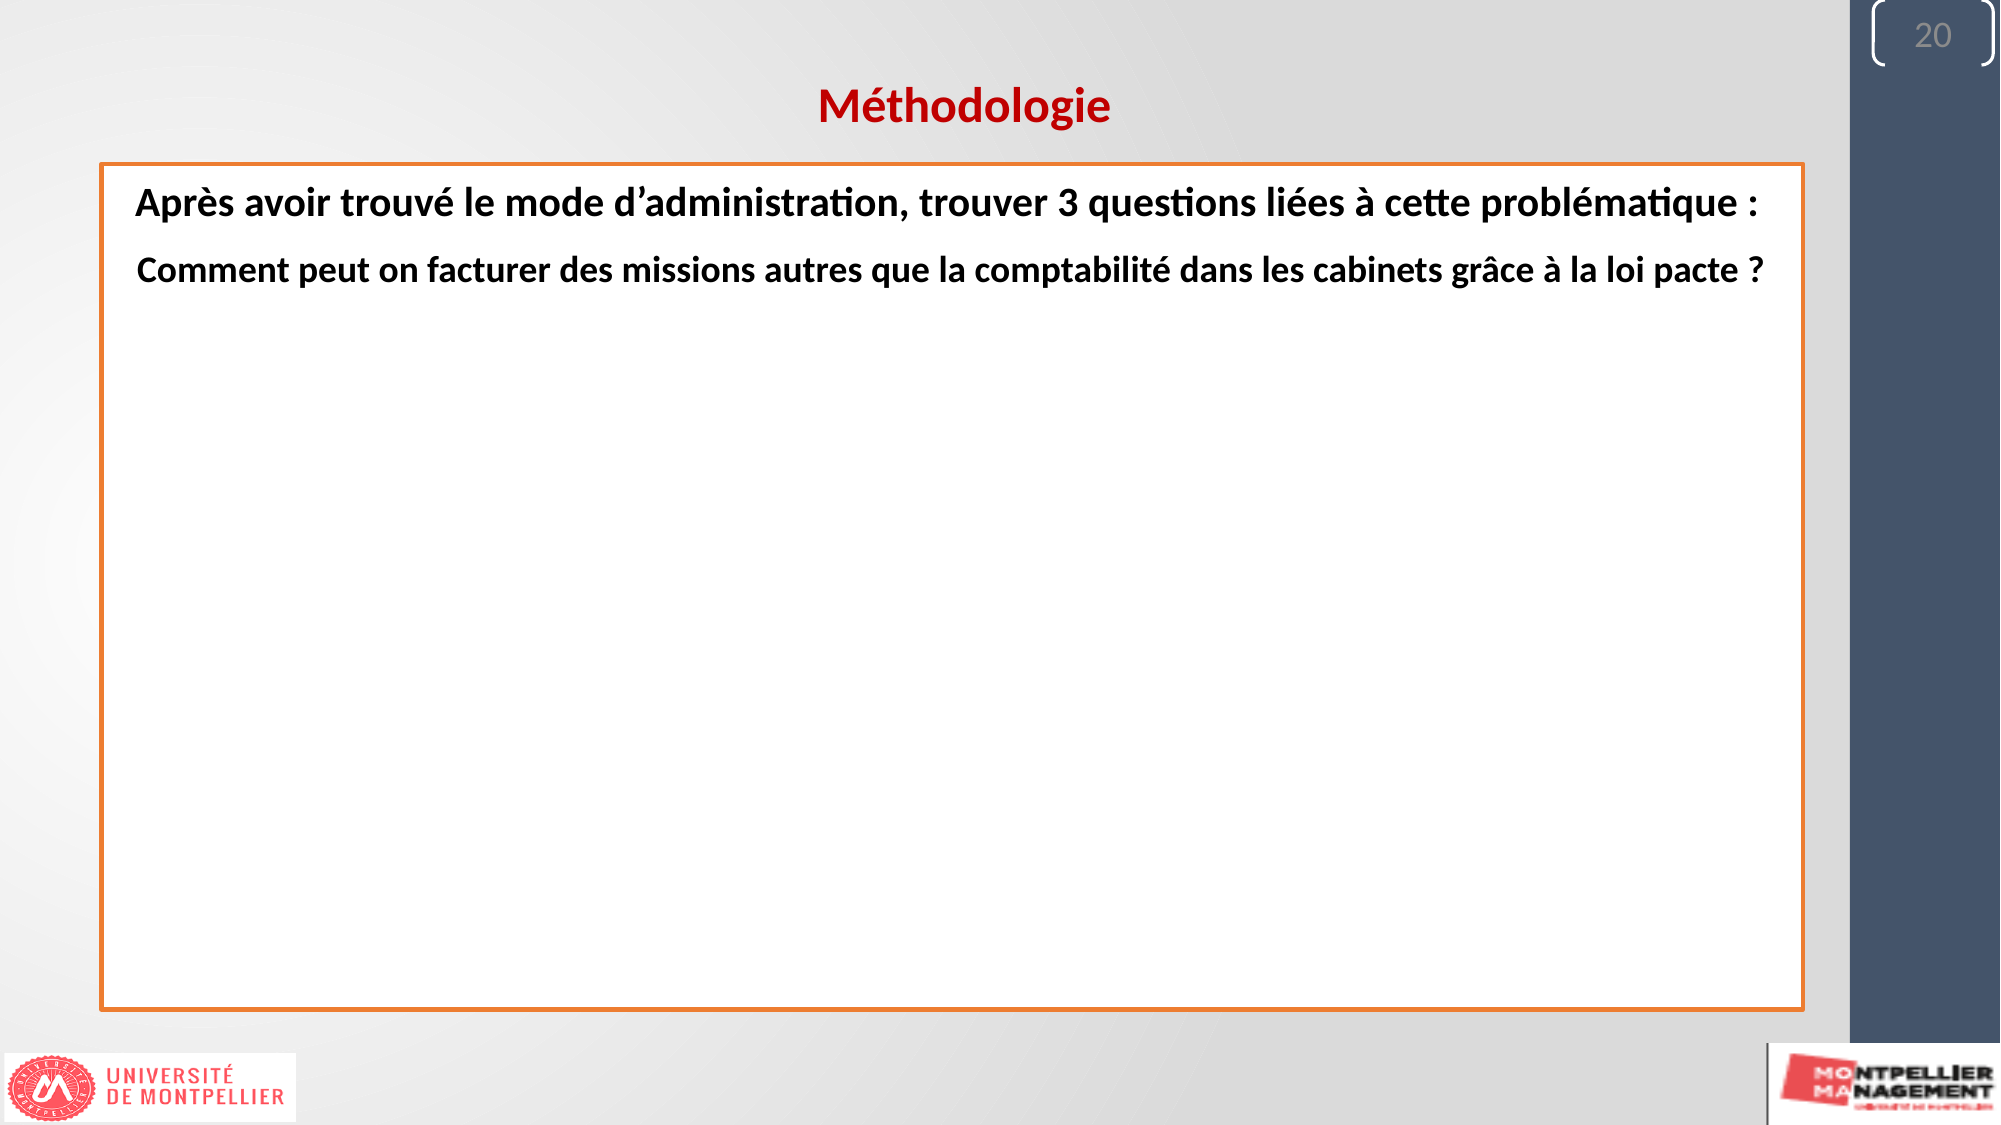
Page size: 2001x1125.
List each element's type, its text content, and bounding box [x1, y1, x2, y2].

picture [4, 1053, 296, 1122]
slide_number 20 [1871, 0, 1995, 67]
text_box Après avoir trouvé le mode d’administration, trouver 3 questions liées à cette problématique : Comment peut on facturer des missions autres que la comptabilité dans les cabinets grâce à la loi pacte ? [99, 162, 1805, 1012]
text_box Méthodologie [180, 64, 1749, 140]
